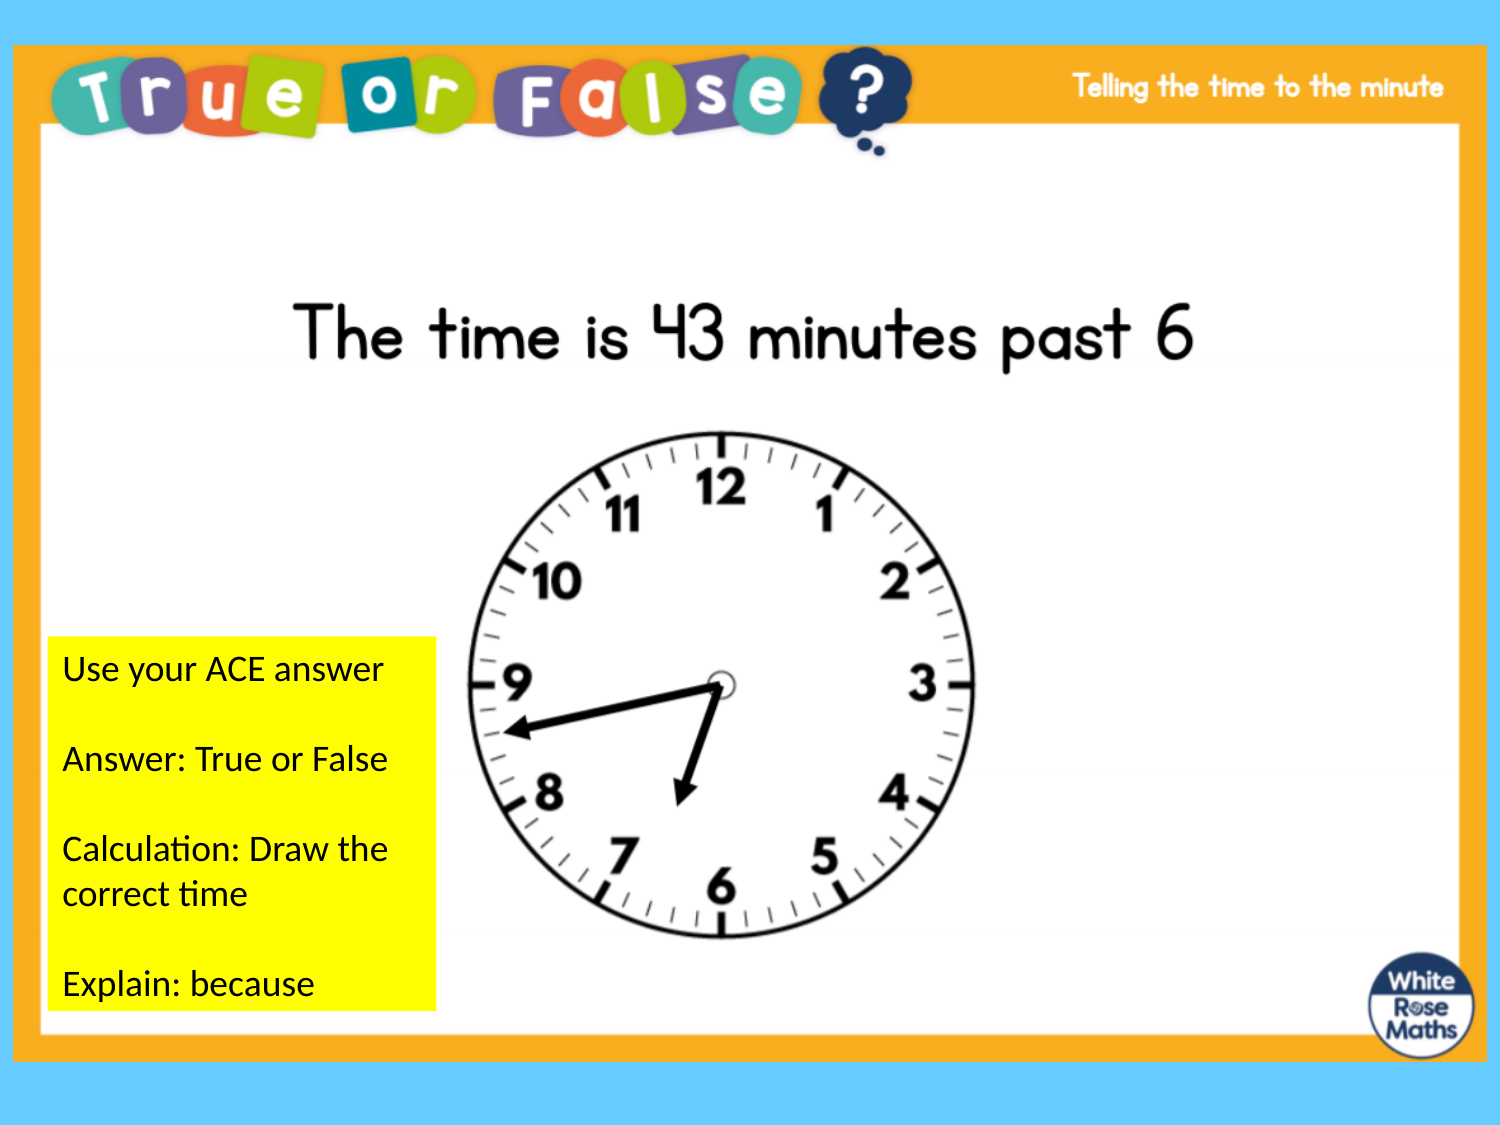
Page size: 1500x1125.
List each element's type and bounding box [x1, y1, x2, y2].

picture [13, 45, 1487, 1062]
